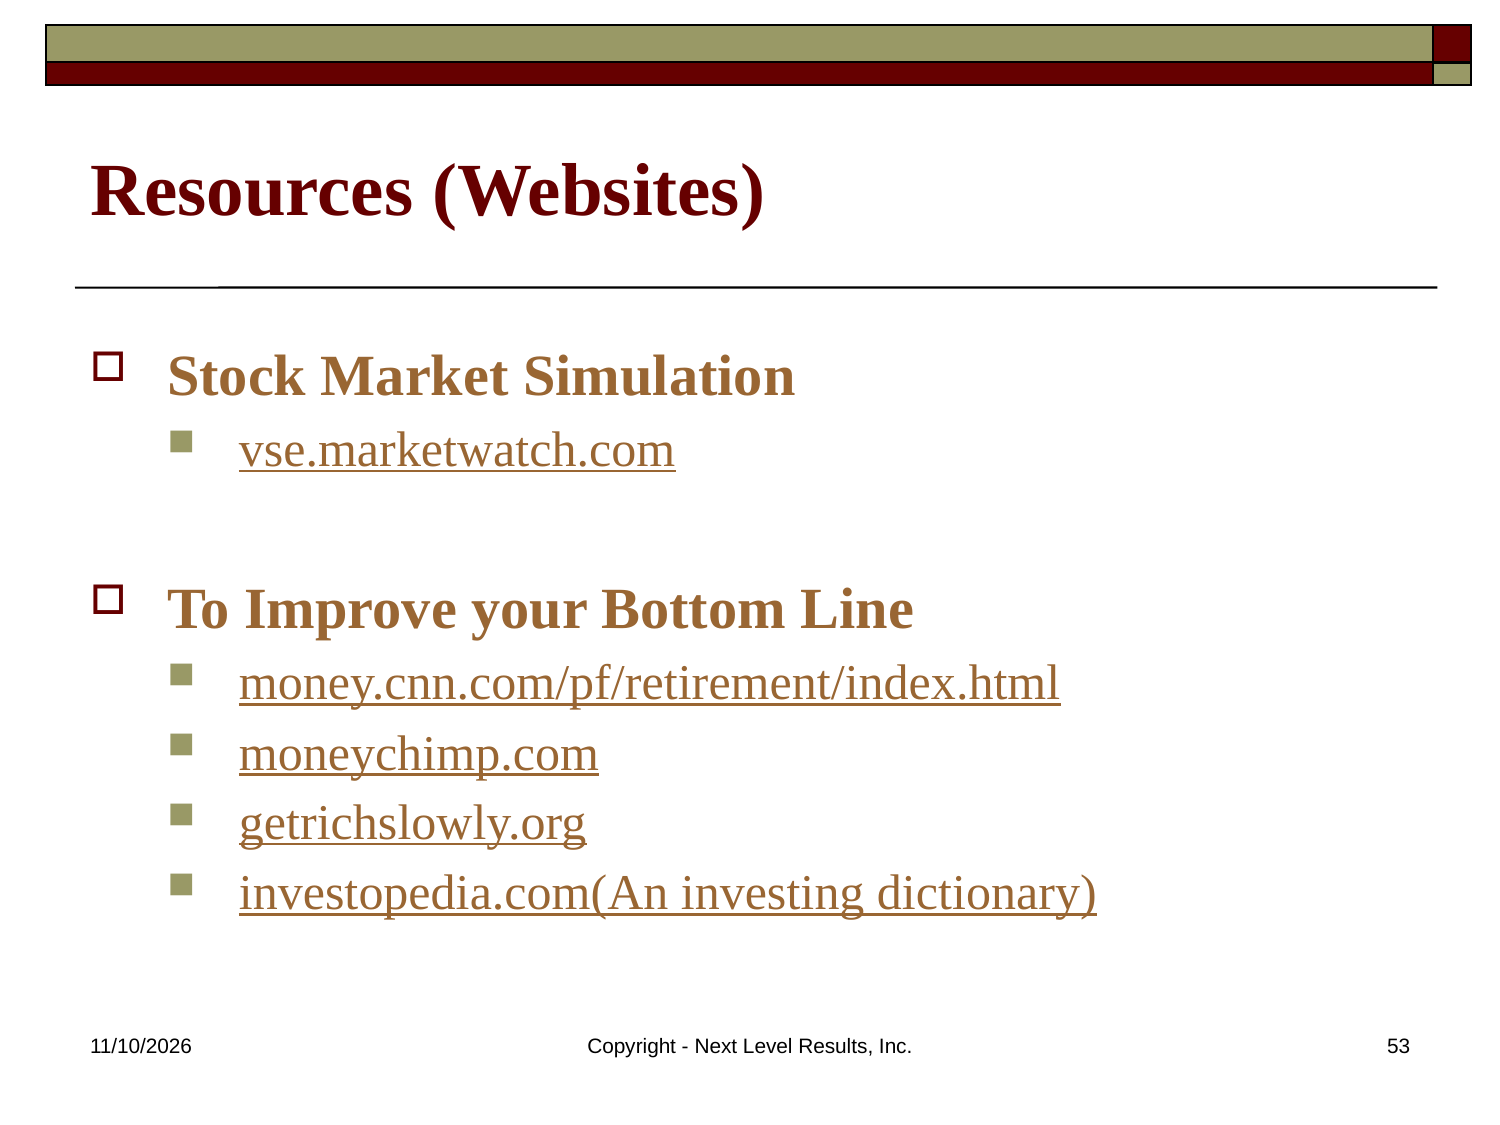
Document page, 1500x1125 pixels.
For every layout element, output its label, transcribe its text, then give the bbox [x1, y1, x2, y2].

slide_number 53 [1112, 1024, 1426, 1101]
footer Copyright - Next Level Results, Inc. [512, 1024, 988, 1101]
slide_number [74, 1024, 351, 1101]
title Resources (Websites) [75, 87, 1425, 238]
list Stock Market Simulation vse.marketwatch.com To Improve your Bottom Line money.cnn.com/pf/retirement/index.html moneychimp.com getrichslowly.org investopedia.com(An investing dictionary) [75, 287, 1425, 1006]
